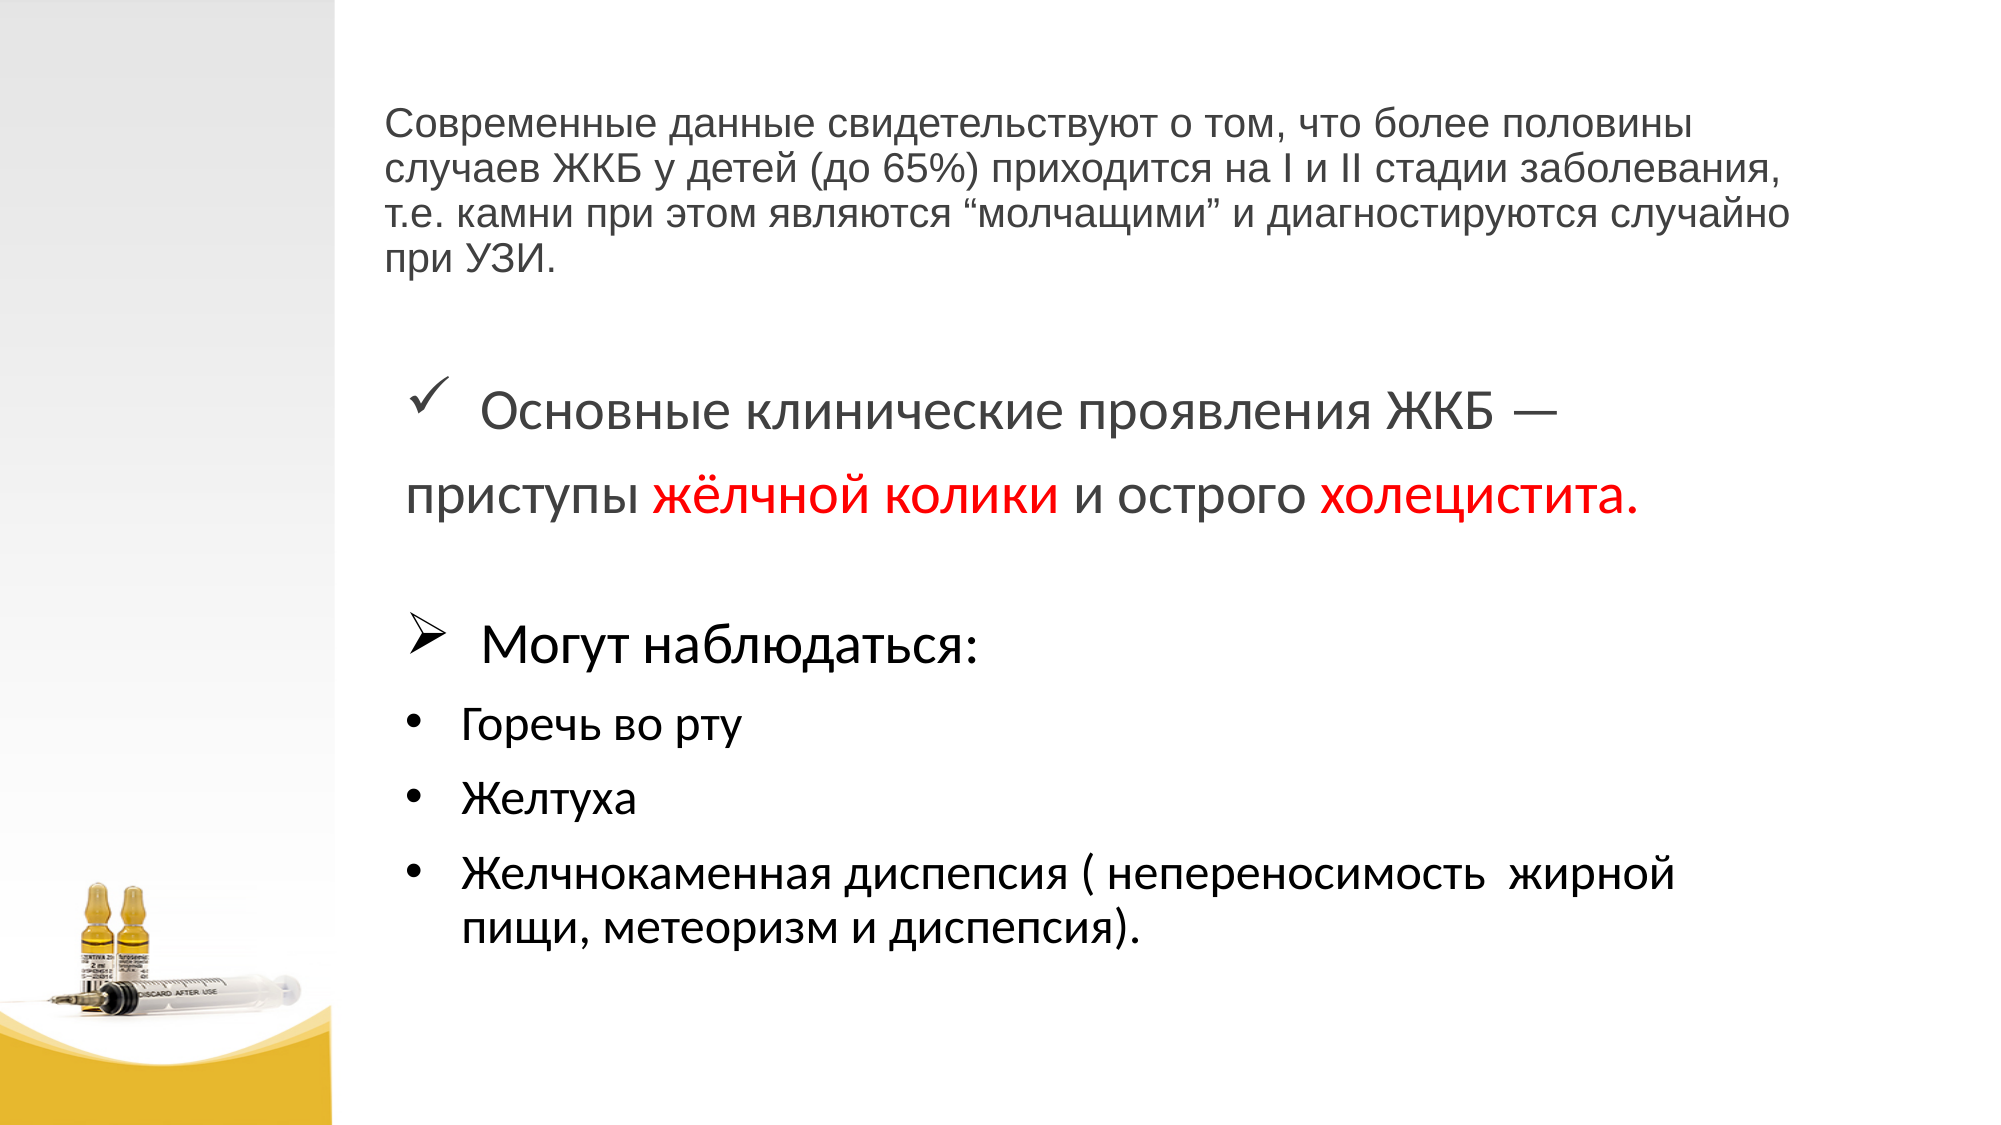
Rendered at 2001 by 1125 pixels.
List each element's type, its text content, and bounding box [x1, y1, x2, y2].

list Основные клинические проявления ЖКБ — приступы жёлчной колики и острого холецистита. Могут наблюдаться: Горечь во рту Желтуха Желчнокаменная диспепсия ( непереносимость жирной пищи, метеоризм и диспепсия). [339, 372, 1776, 1053]
picture [0, 0, 2001, 1125]
list Современные данные свидетельствуют о том, что более половины случаев ЖКБ у детей (до 65%) приходится на I и II стадии заболевания, т.е. камни при этом являются “молчащими” и диагностируются случайно при УЗИ. [369, 69, 1858, 313]
